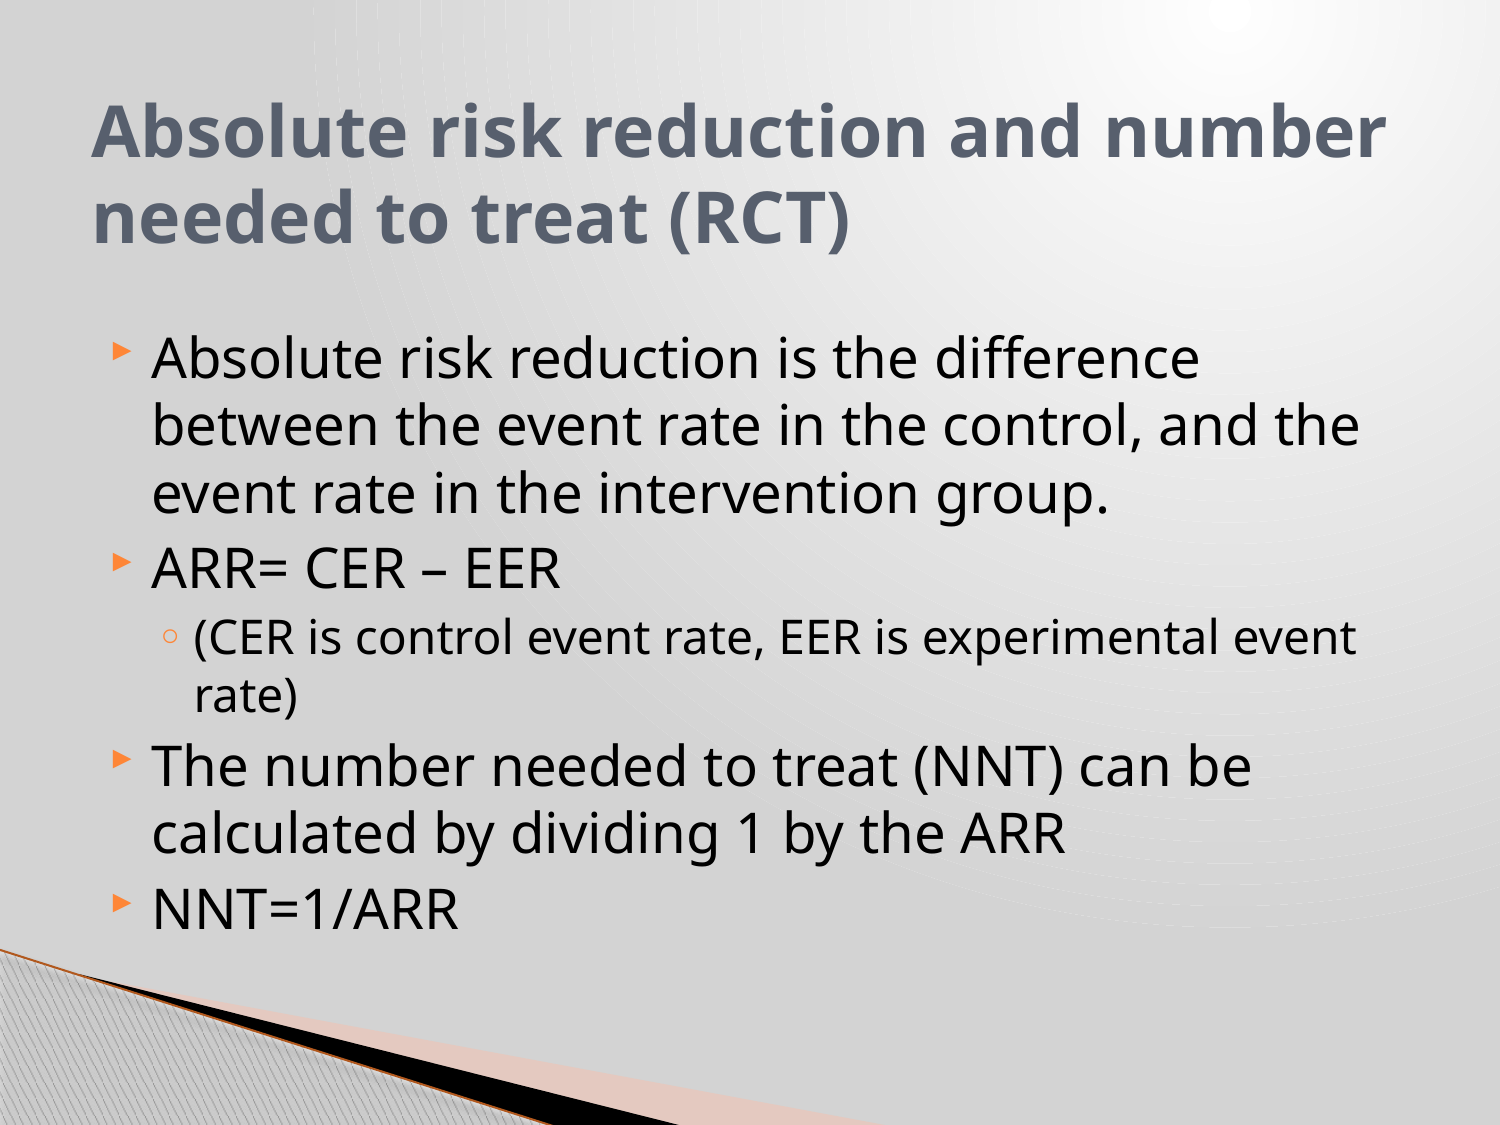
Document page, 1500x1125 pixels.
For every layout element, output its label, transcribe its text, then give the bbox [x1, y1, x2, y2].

list Absolute risk reduction is the difference between the event rate in the control, and the event rate in the intervention group. ARR= CER – EER (CER is control event rate, EER is experimental event rate) The number needed to treat (NNT) can be calculated by dividing 1 by the ARR NNT=1/ARR [76, 314, 1427, 1057]
title Absolute risk reduction and number needed to treat (RCT) [76, 78, 1427, 266]
